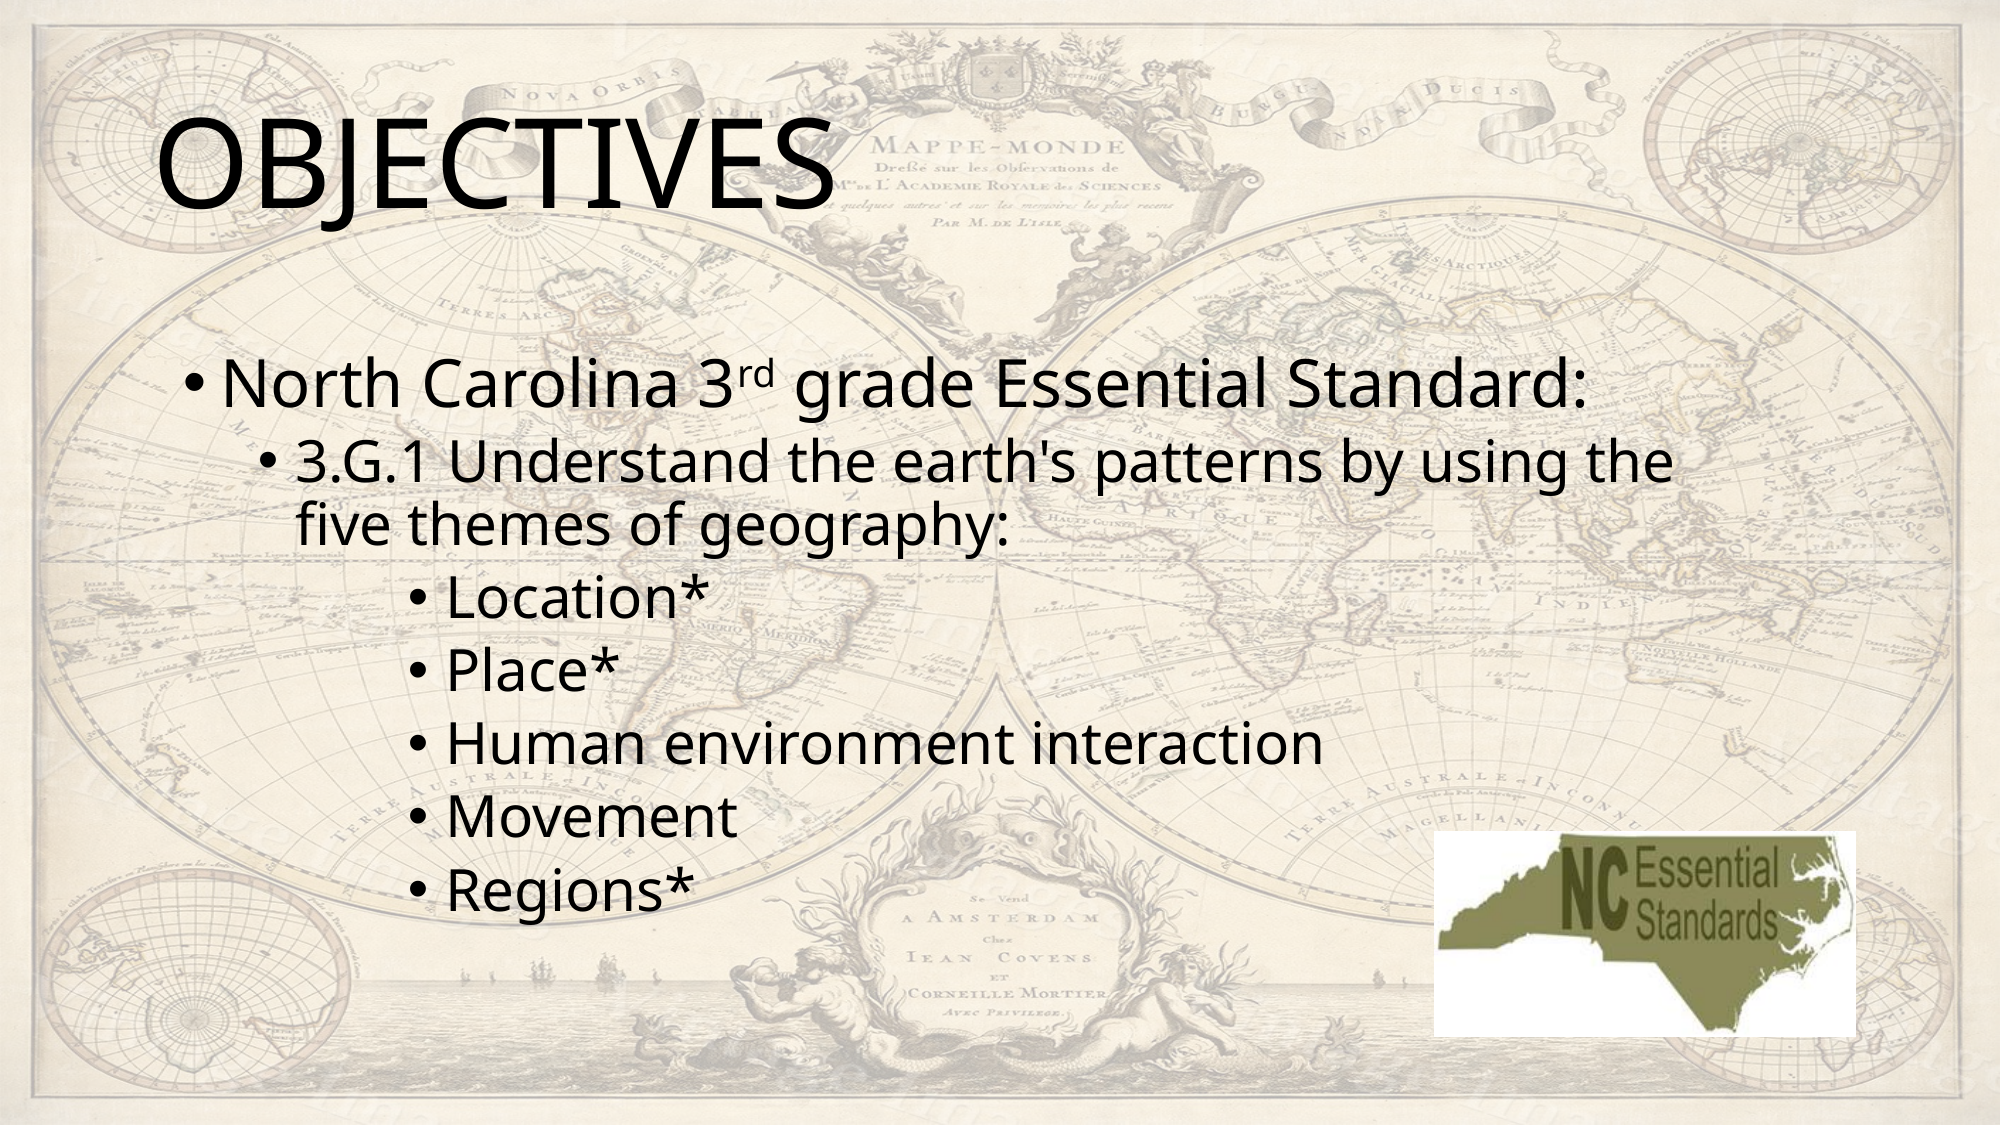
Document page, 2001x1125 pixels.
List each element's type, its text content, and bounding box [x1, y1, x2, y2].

title OBJECTIVES [137, 59, 1863, 278]
picture [1434, 831, 1856, 1037]
list North Carolina 3rd grade Essential Standard: 3.G.1 Understand the earth's patterns by using the five themes of geography: Location* Place* Human environment interaction Movement Regions* [168, 341, 1763, 1002]
